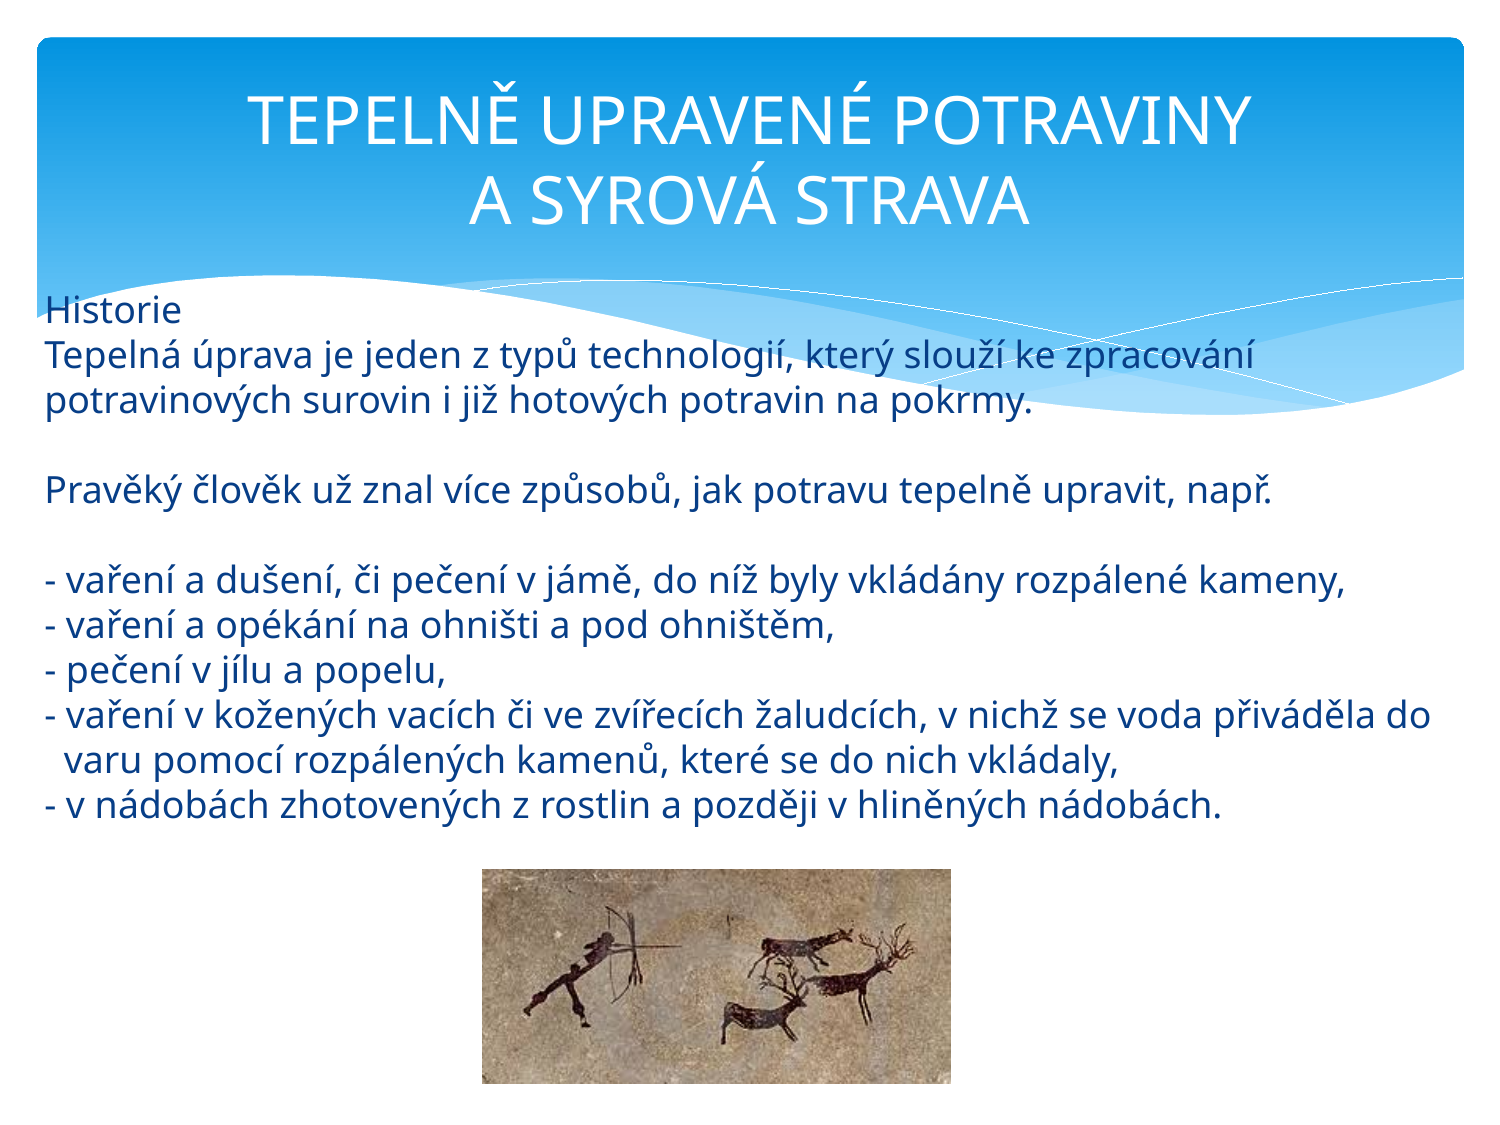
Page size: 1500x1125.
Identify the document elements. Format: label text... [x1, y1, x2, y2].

picture [481, 869, 951, 1084]
title TEPELNĚ UPRAVENÉ POTRAVINY A SYROVÁ STRAVA [75, 55, 1425, 261]
list Historie Tepelná úprava je jeden z typů technologií, který slouží ke zpracování potravinových surovin i již hotových potravin na pokrmy. Pravěký člověk už znal více způsobů, jak potravu tepelně upravit, např. - vaření a dušení, či pečení v jámě, do níž byly vkládány rozpálené kameny, - vaření a opékání na ohništi a pod ohništěm, - pečení v jílu a popelu, - vaření v kožených vacích či ve zvířecích žaludcích, v nichž se voda přiváděla do varu pomocí rozpálených kamenů, které se do nich vkládaly, - v nádobách zhotovených z rostlin a později v hliněných nádobách. [29, 278, 1459, 845]
